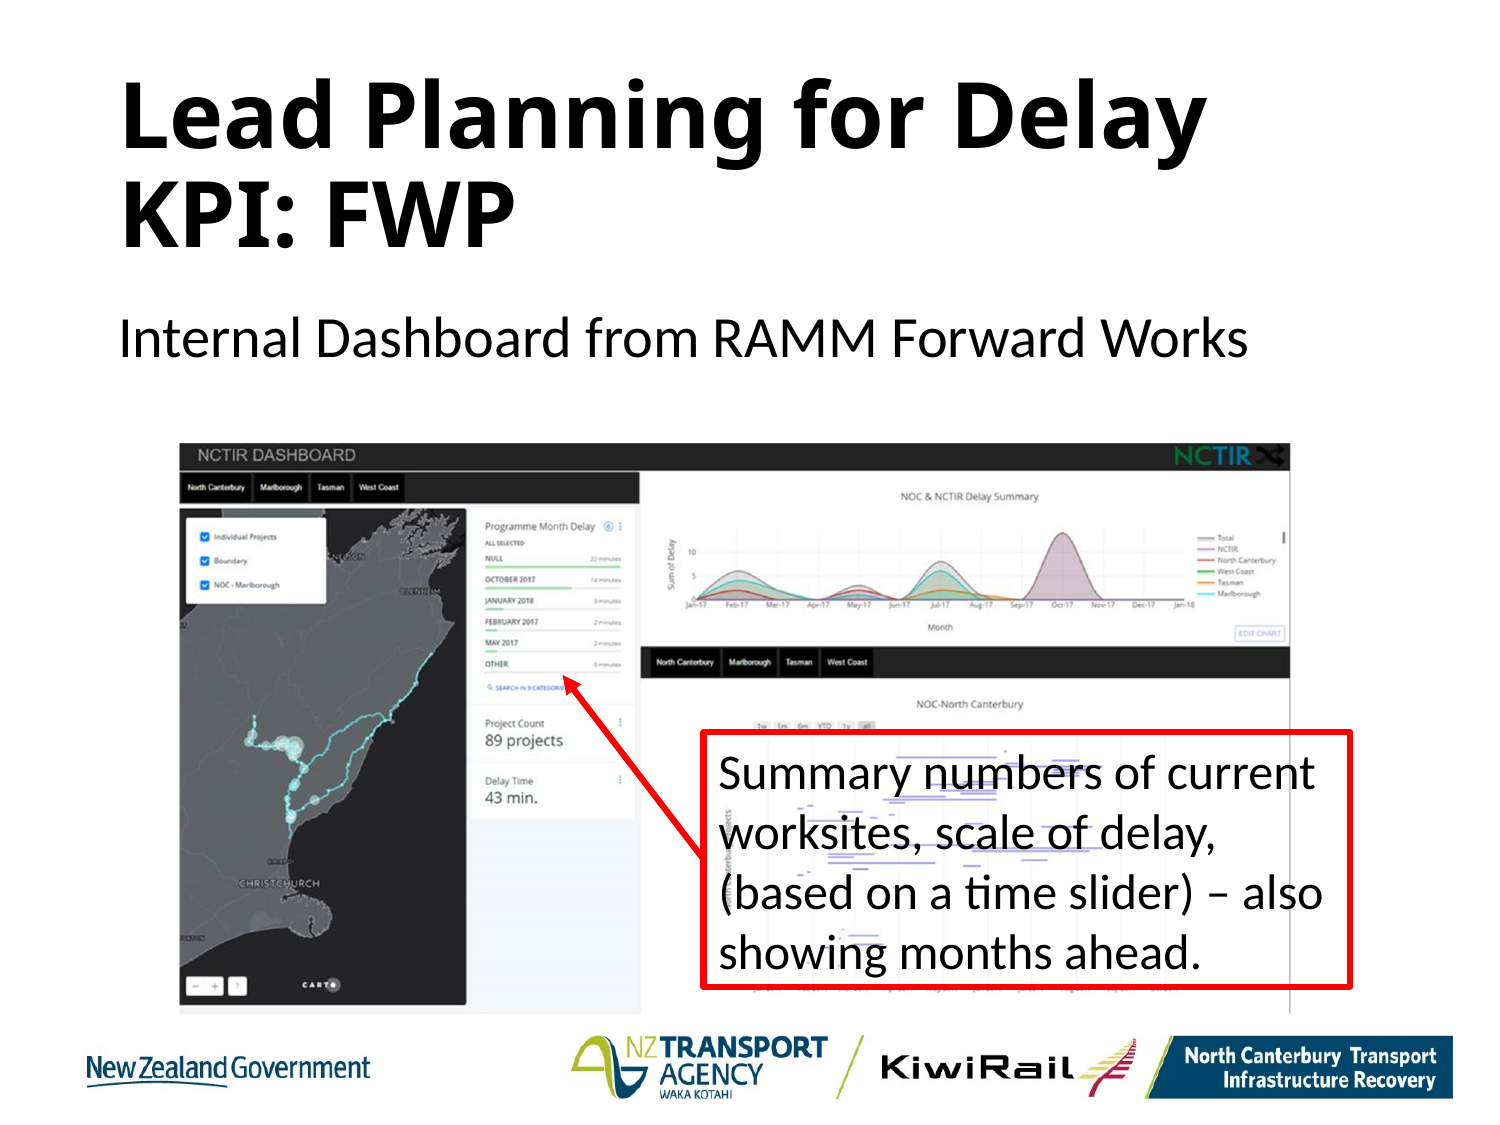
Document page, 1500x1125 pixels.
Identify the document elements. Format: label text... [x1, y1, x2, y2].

text_box Summary numbers of current worksites, scale of delay, (based on a time slider) – also showing months ahead. [1291, 731, 1350, 987]
picture [87, 1035, 1453, 1099]
title Lead Planning for Delay KPI: FWP [103, 59, 1397, 278]
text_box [562, 674, 704, 861]
picture [178, 441, 1291, 1014]
list Internal Dashboard from RAMM Forward Works [103, 299, 1397, 1014]
